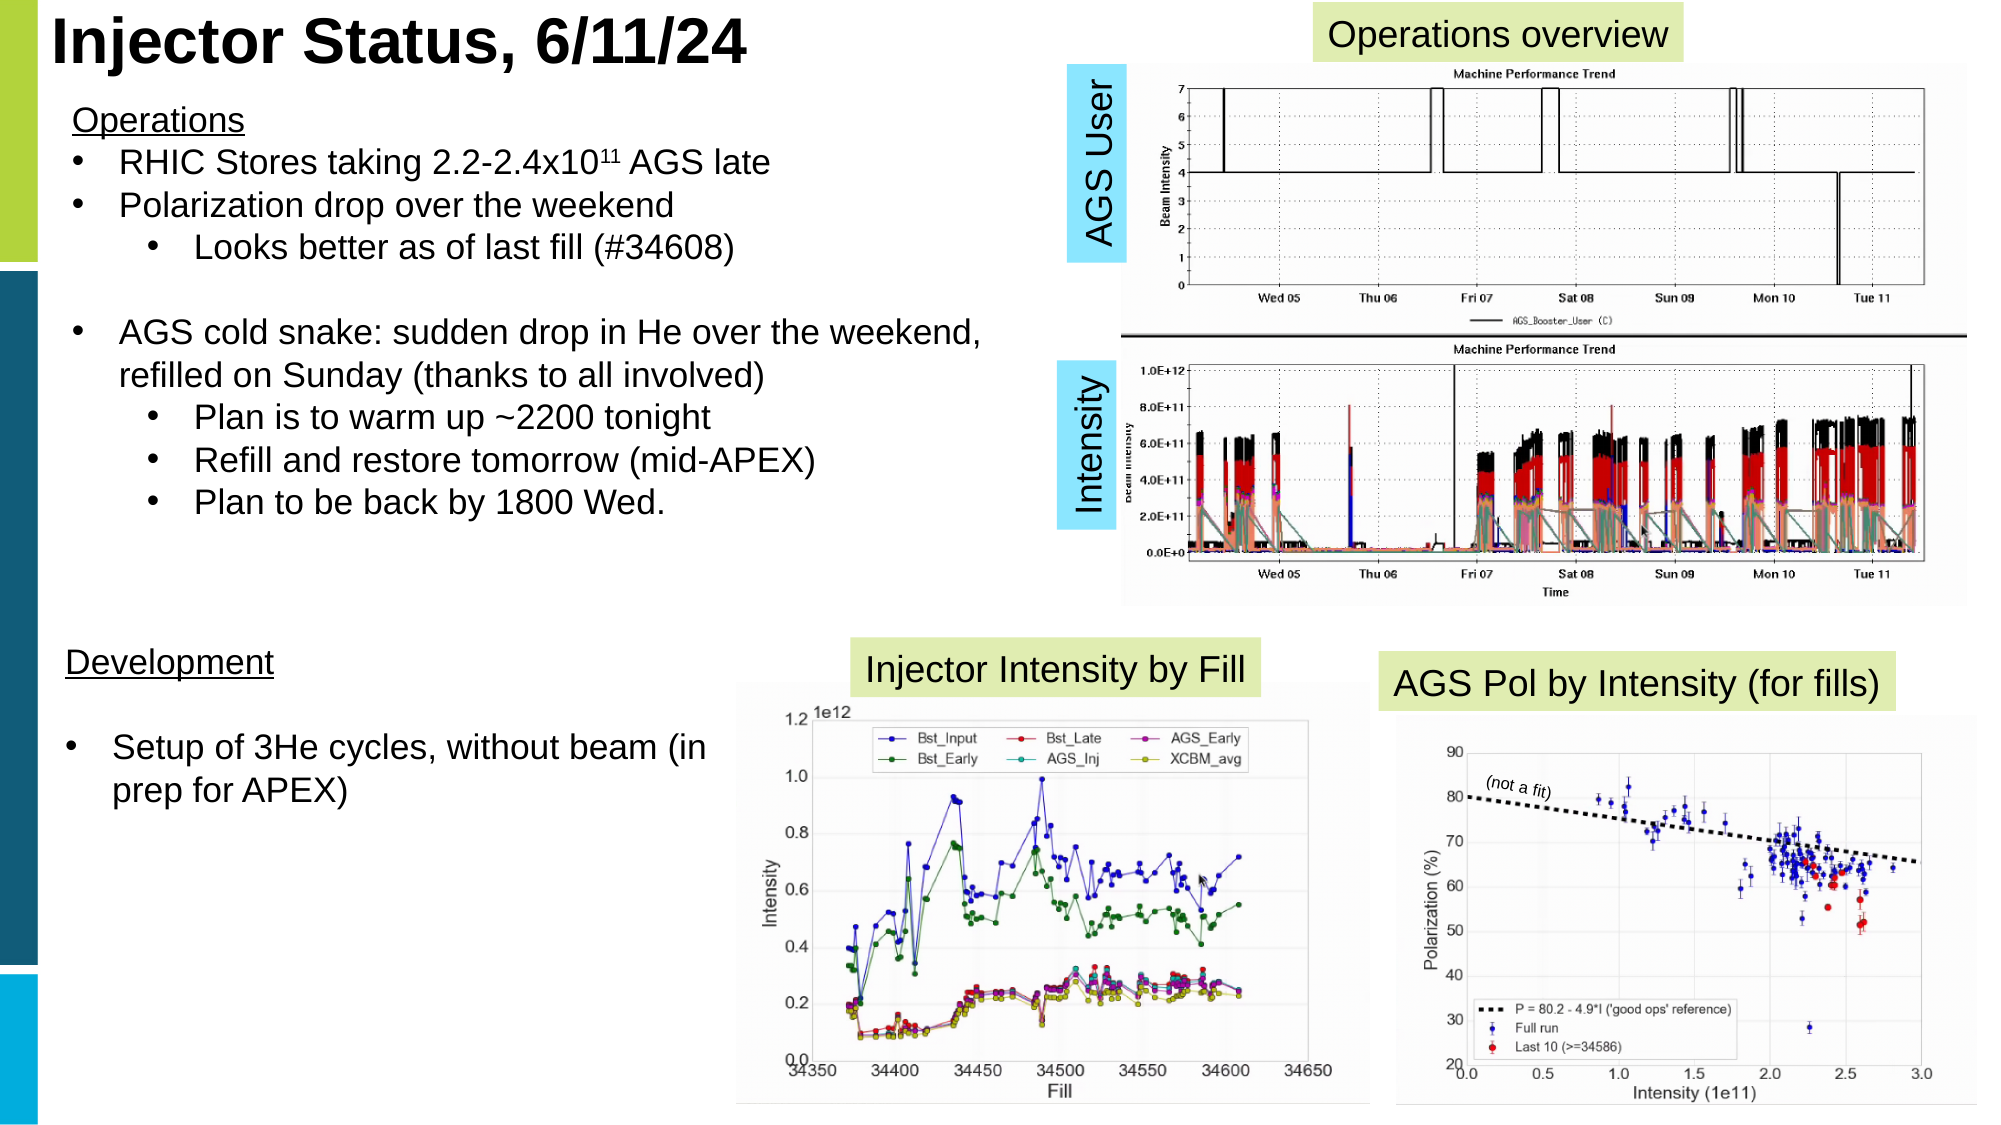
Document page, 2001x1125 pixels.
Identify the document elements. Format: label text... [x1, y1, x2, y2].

text_box AGS Pol by Intensity (for fills) [1378, 651, 1896, 711]
text_box Development Setup of 3He cycles, without beam (in prep for APEX) [50, 631, 783, 902]
picture [0, 0, 2001, 1125]
text_box Operations RHIC Stores taking 2.2-2.4x1011 AGS late Polarization drop over the weekend Looks better as of last fill (#34608) AGS cold snake: sudden drop in He over the weekend, refilled on Sunday (thanks to all involved) Plan is to warm up ~2200 tonight Refill and restore tomorrow (mid-APEX) Plan to be back by 1800 Wed. [57, 89, 1015, 572]
title Injector Status, 6/11/24 [36, 0, 1850, 85]
text_box Intensity [1056, 360, 1117, 530]
text_box Injector Intensity by Fill [850, 637, 1262, 682]
text_box Operations overview [1312, 2, 1684, 62]
text_box AGS User [1066, 64, 1121, 263]
